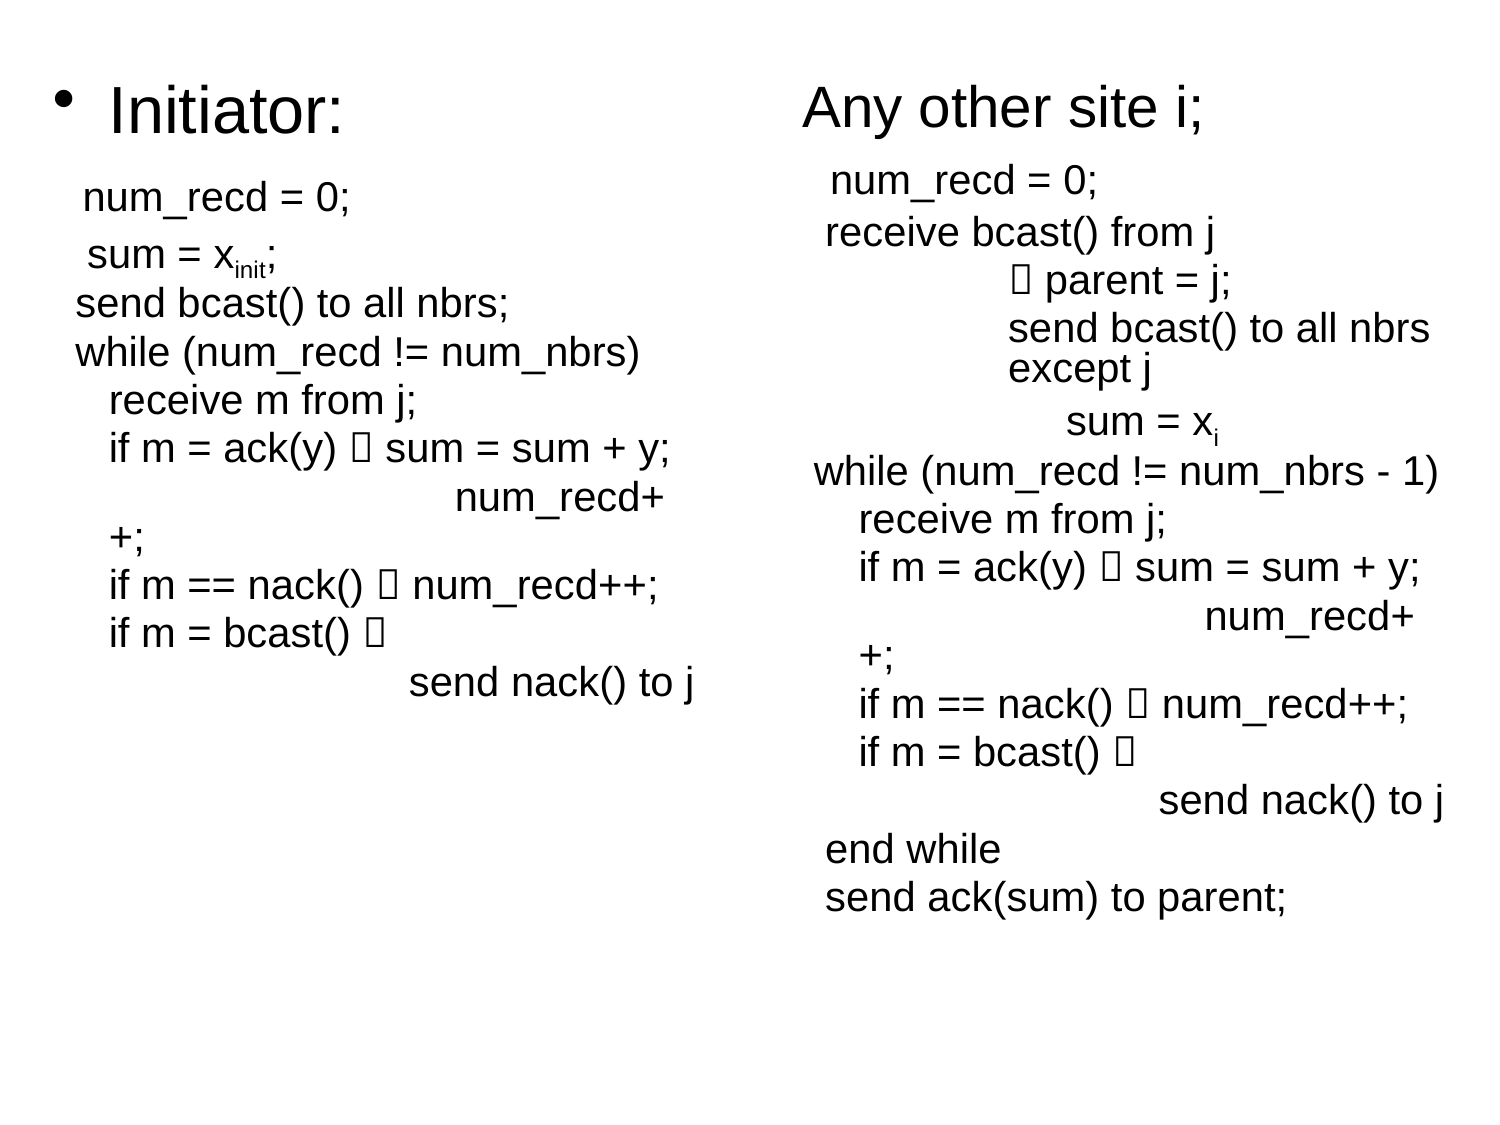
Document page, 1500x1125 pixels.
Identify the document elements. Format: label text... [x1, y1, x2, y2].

list Initiator: num_recd = 0; sum = xinit; send bcast() to all nbrs; while (num_recd != num_nbrs) receive m from j; if m = ack(y)  sum = sum + y; num_recd++; if m == nack()  num_recd++; if m = bcast()  send nack() to j [37, 75, 713, 1013]
text_box Any other site i; num_recd = 0; receive bcast() from j  parent = j; send bcast() to all nbrs except j sum = xi while (num_recd != num_nbrs - 1) receive m from j; if m = ack(y)  sum = sum + y; num_recd++; if m == nack()  num_recd++; if m = bcast()  send nack() to j end while send ack(sum) to parent; [787, 75, 1463, 1013]
